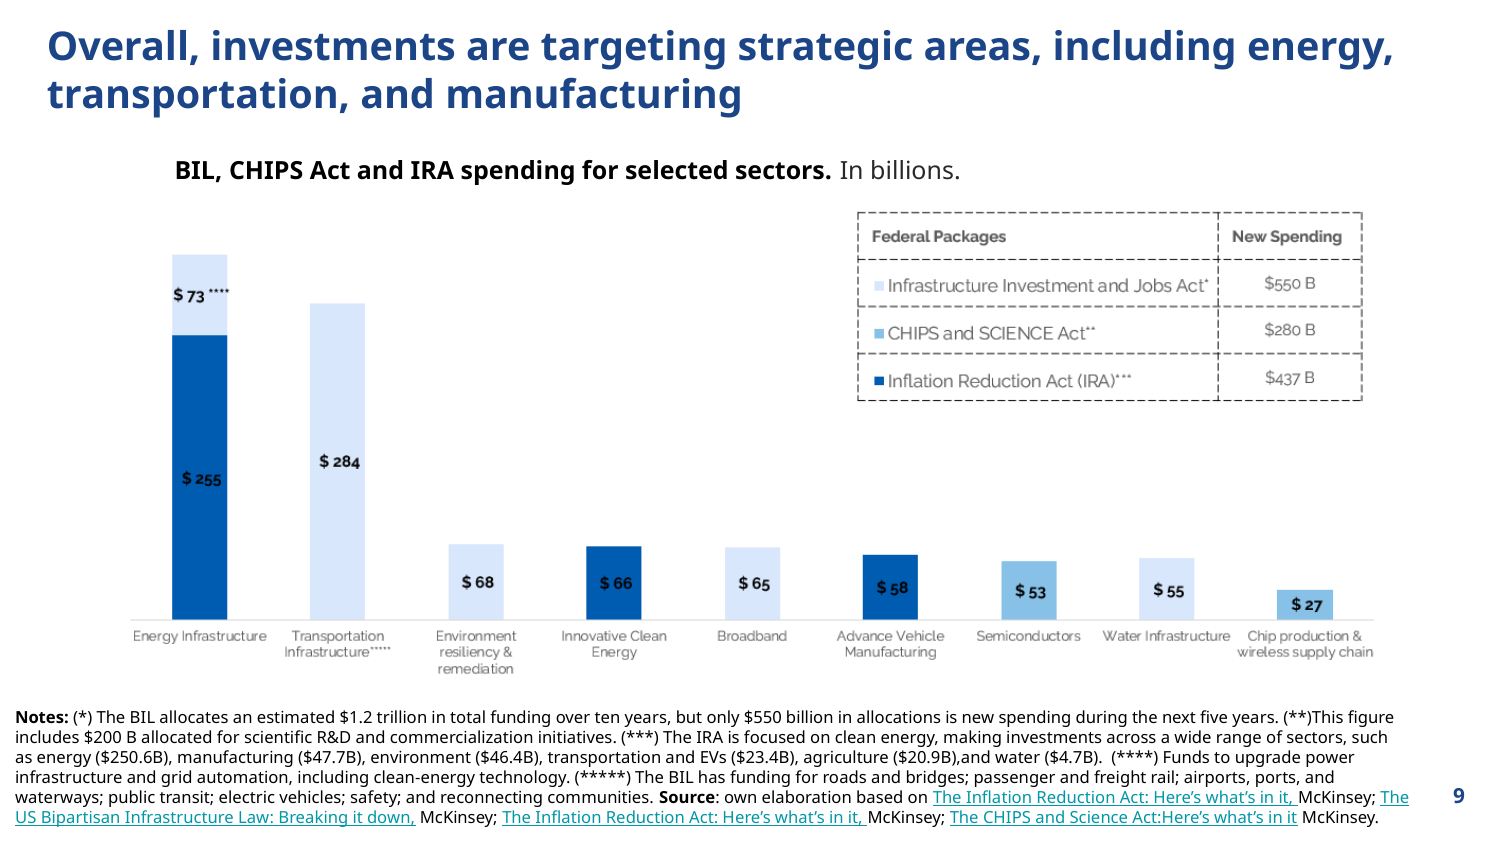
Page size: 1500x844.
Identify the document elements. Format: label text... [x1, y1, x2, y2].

picture [114, 190, 1386, 681]
text_box BIL, CHIPS Act and IRA spending for selected sectors. In billions. [159, 139, 1271, 189]
text_box Notes: (*) The BIL allocates an estimated $1.2 trillion in total funding over ten years, but only $550 billion in allocations is new spending during the next five years. (**)This figure includes $200 B allocated for scientific R&D and commercialization initiatives. (***) The IRA is focused on clean energy, making investments across a wide range of sectors, such as energy ($250.6B), manufacturing ($47.7B), environment ($46.4B), transportation and EVs ($23.4B), agriculture ($20.9B),and water ($4.7B). (****) Funds to upgrade power infrastructure and grid automation, including clean-energy technology. (*****) The BIL has funding for roads and bridges; passenger and freight rail; airports, ports, and waterways; public transit; electric vehicles; safety; and reconnecting communities. Source: own elaboration based on The Inflation Reduction Act: Here’s what’s in it, McKinsey; The US Bipartisan Infrastructure Law: Breaking it down, McKinsey; The Inflation Reduction Act: Here’s what’s in it, McKinsey; The CHIPS and Science Act:Here’s what’s in it McKinsey. [0, 692, 1425, 842]
slide_number 9 [1389, 764, 1480, 830]
title Overall, investments are targeting strategic areas, including energy, transportation, and manufacturing [31, 6, 1468, 140]
